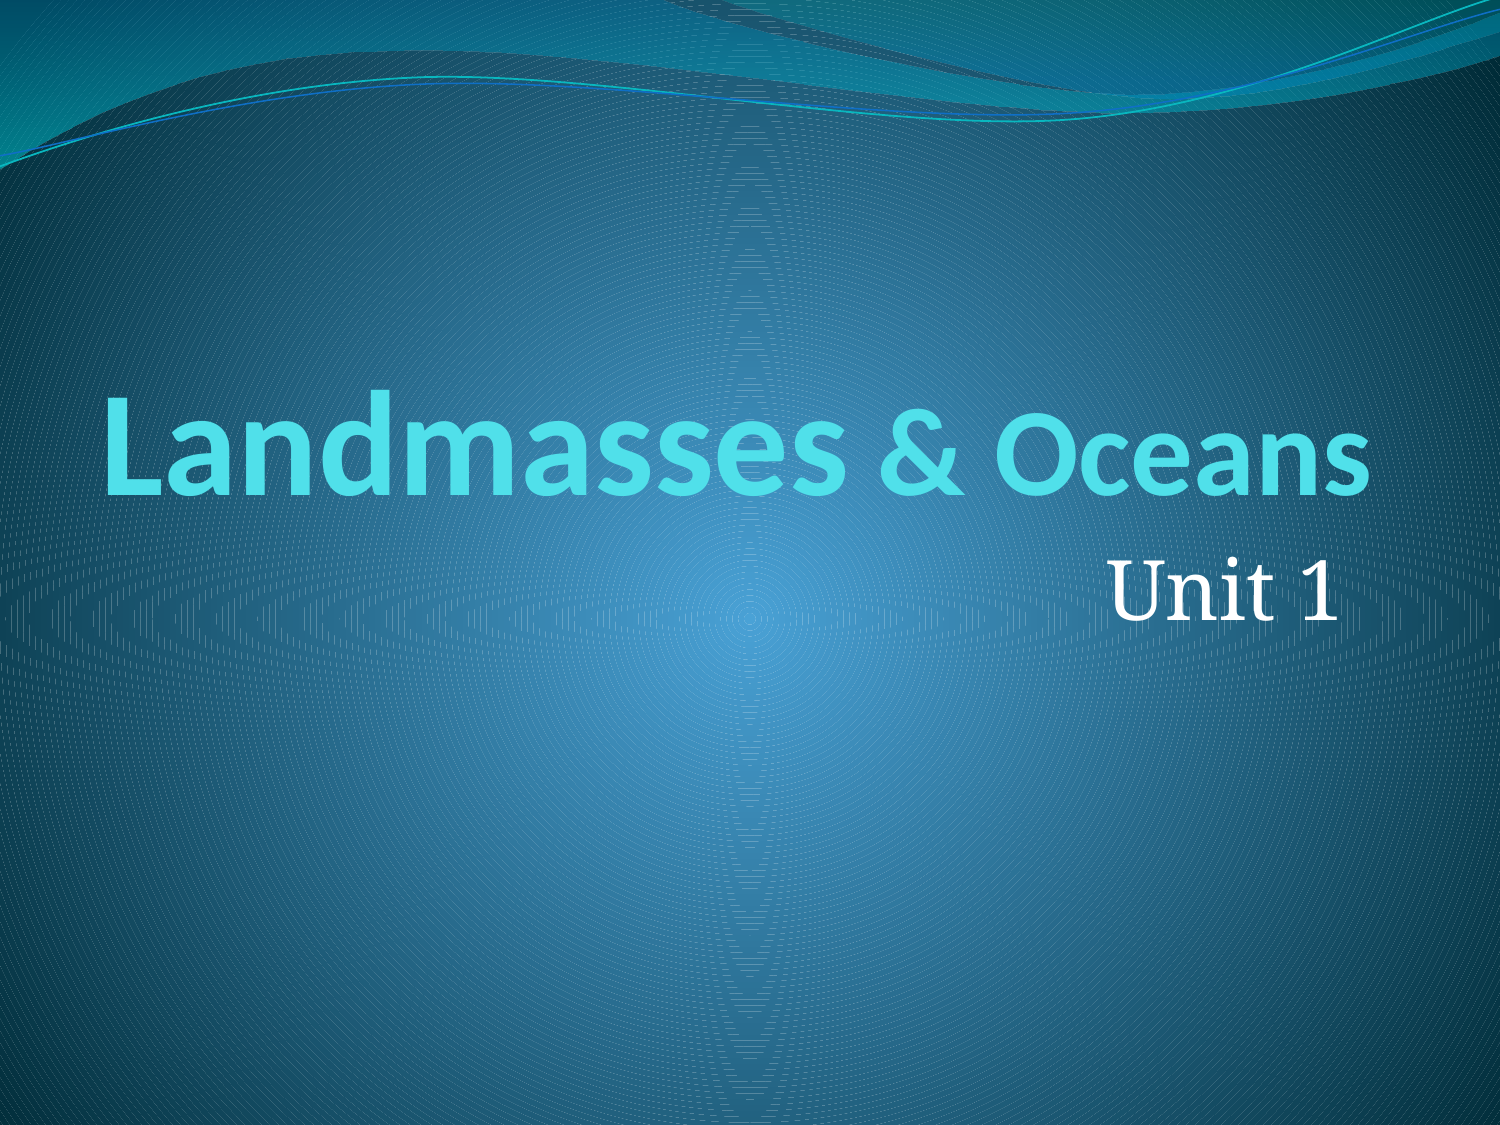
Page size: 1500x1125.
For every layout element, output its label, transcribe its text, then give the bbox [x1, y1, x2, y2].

subtitle Unit 1 [87, 529, 1376, 818]
title Landmasses & Oceans [87, 224, 1376, 525]
